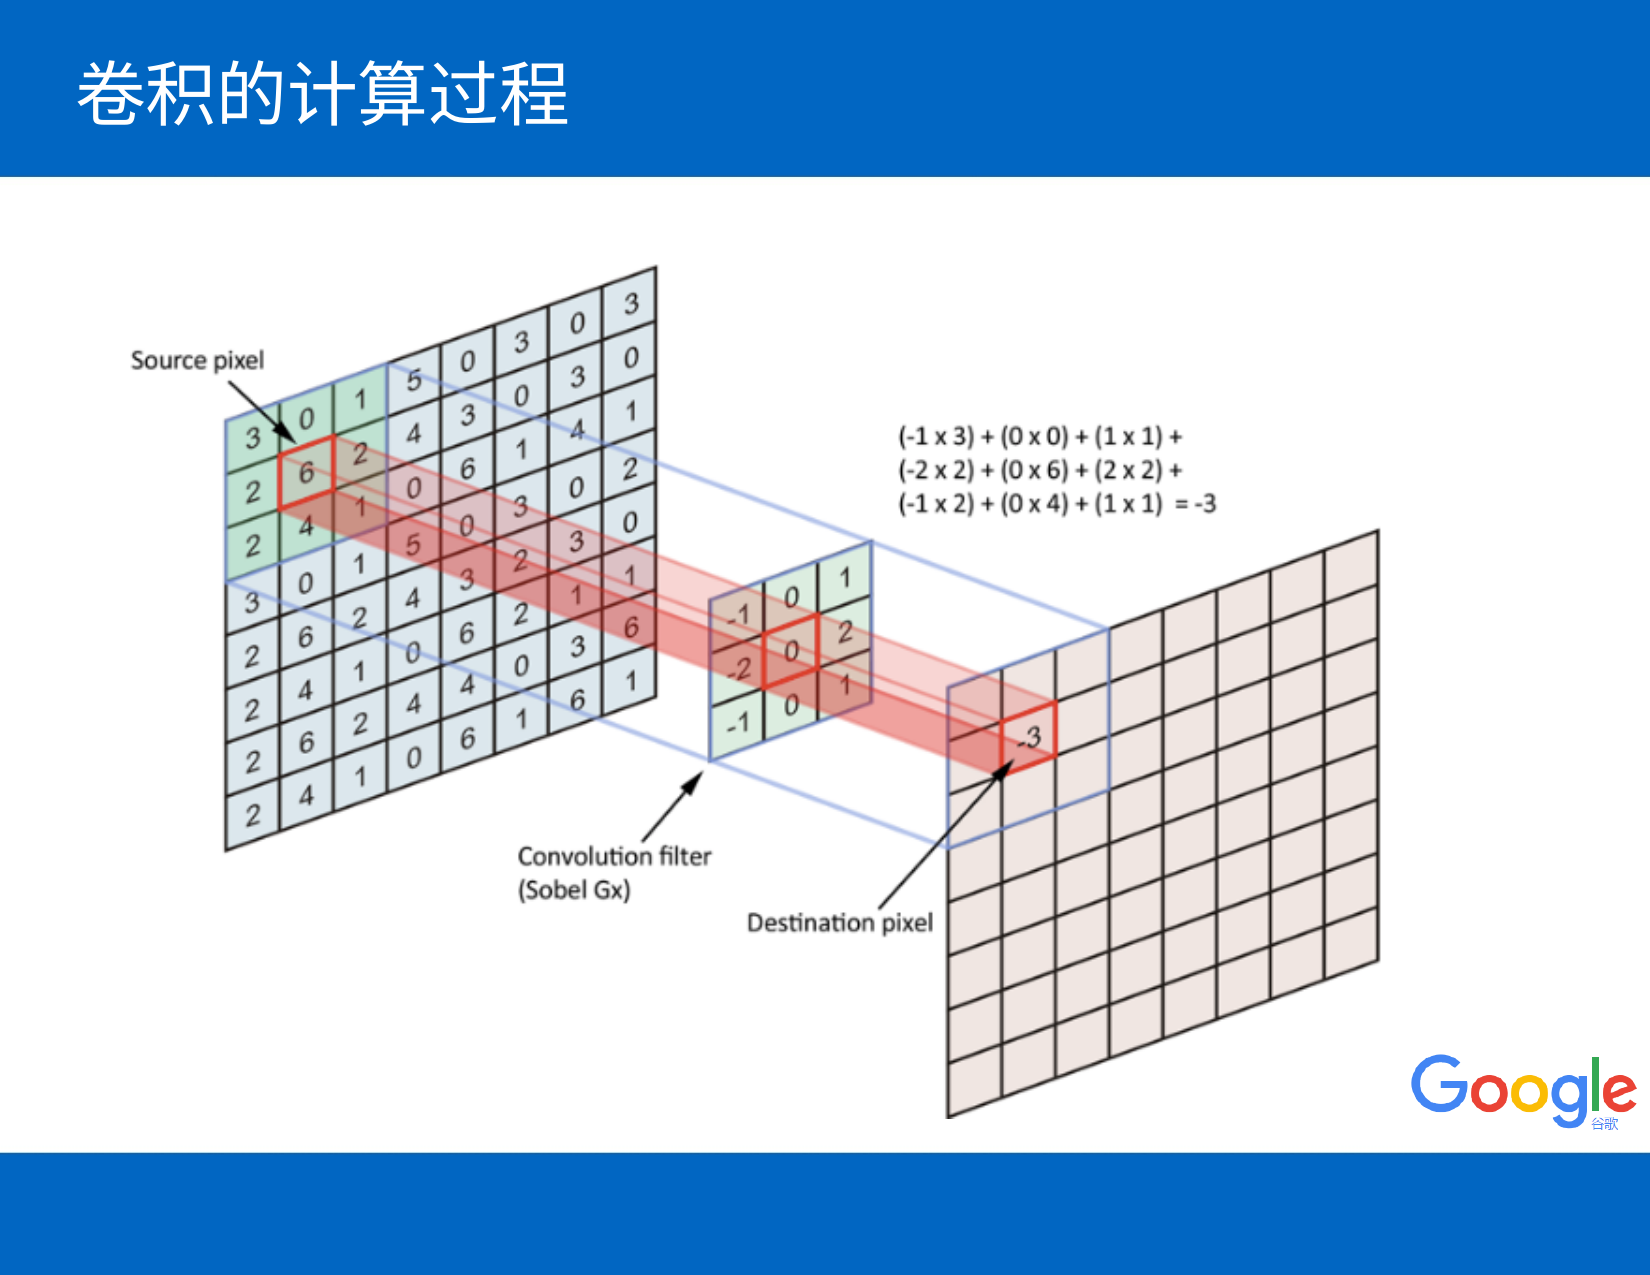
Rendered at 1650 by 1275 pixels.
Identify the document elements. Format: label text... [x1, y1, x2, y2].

title 卷积的计算过程 [75, 50, 1398, 136]
picture [0, 0, 1650, 1275]
